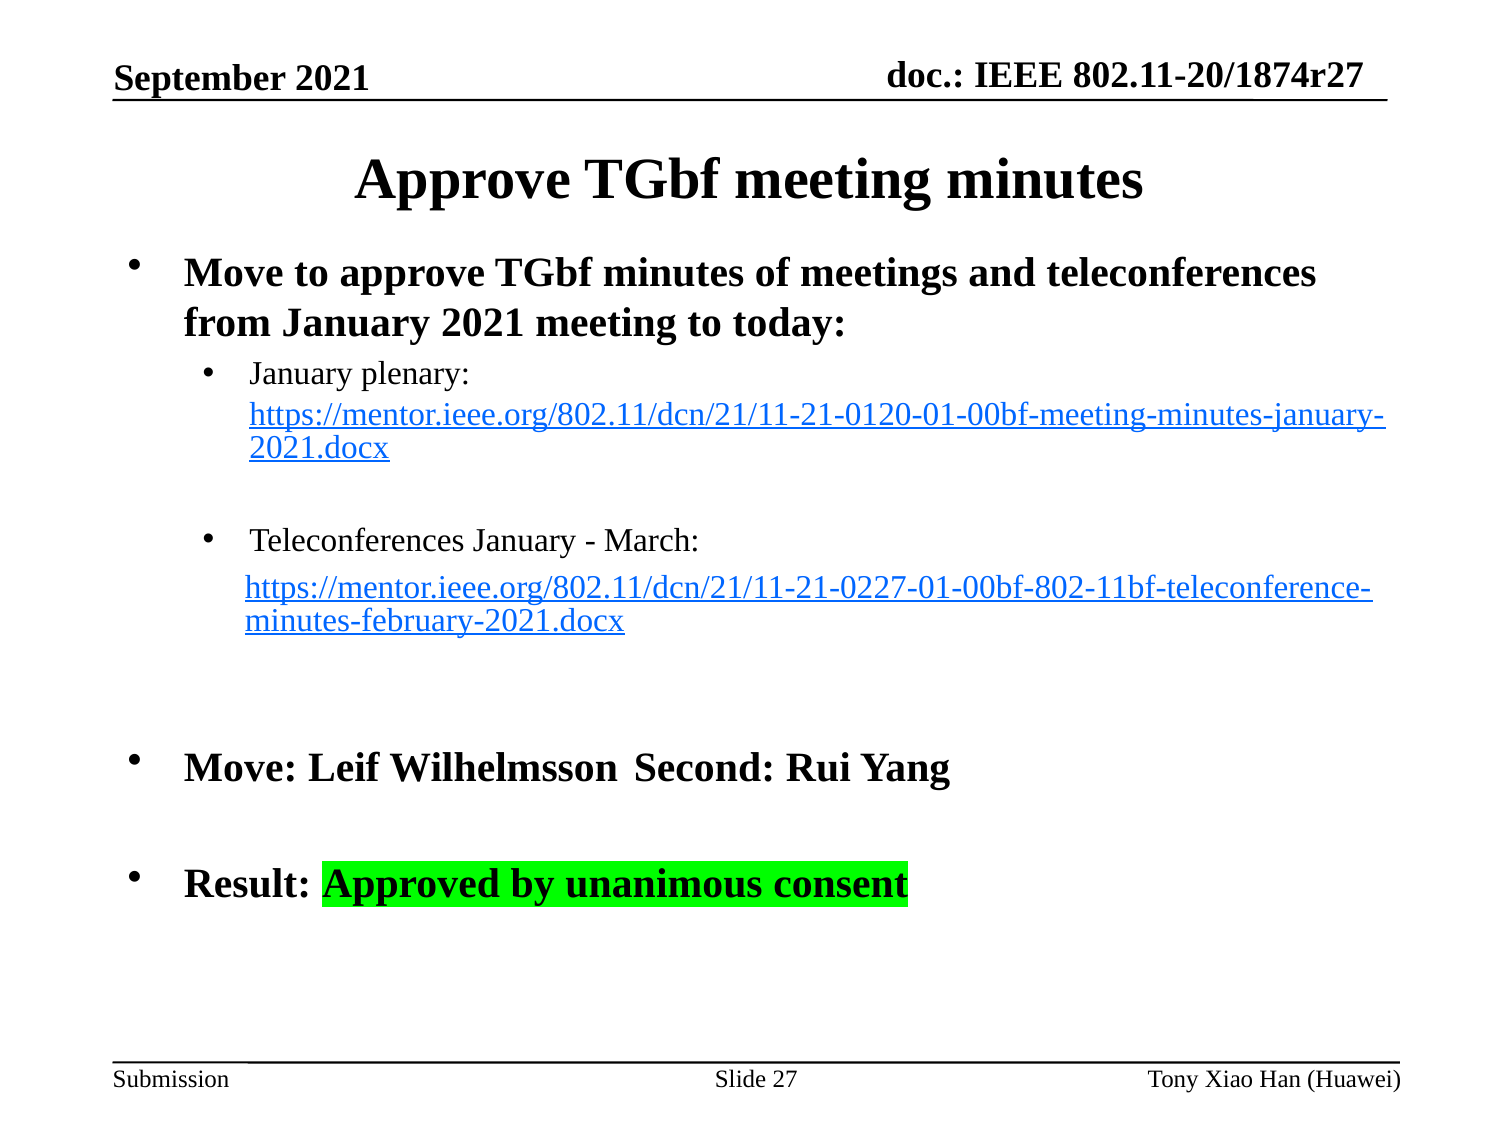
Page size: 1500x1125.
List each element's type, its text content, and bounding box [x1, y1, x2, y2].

text_box Move to approve TGbf minutes of meetings and teleconferences from January 2021 meeting to today: January plenary: https://mentor.ieee.org/802.11/dcn/21/11-21-0120-01-00bf-meeting-minutes-january-2021.docx Teleconferences January - March: https://mentor.ieee.org/802.11/dcn/21/11-21-0227-01-00bf-802-11bf-teleconference-minutes-february-2021.docx Move: Leif Wilhelmsson Second: Rui Yang Result: Approved by unanimous consent [112, 237, 1402, 975]
text_box Approve TGbf meeting minutes [112, 87, 1388, 237]
footer Tony Xiao Han (Huawei) [999, 1061, 1402, 1093]
slide_number Slide 27 [712, 1061, 800, 1093]
